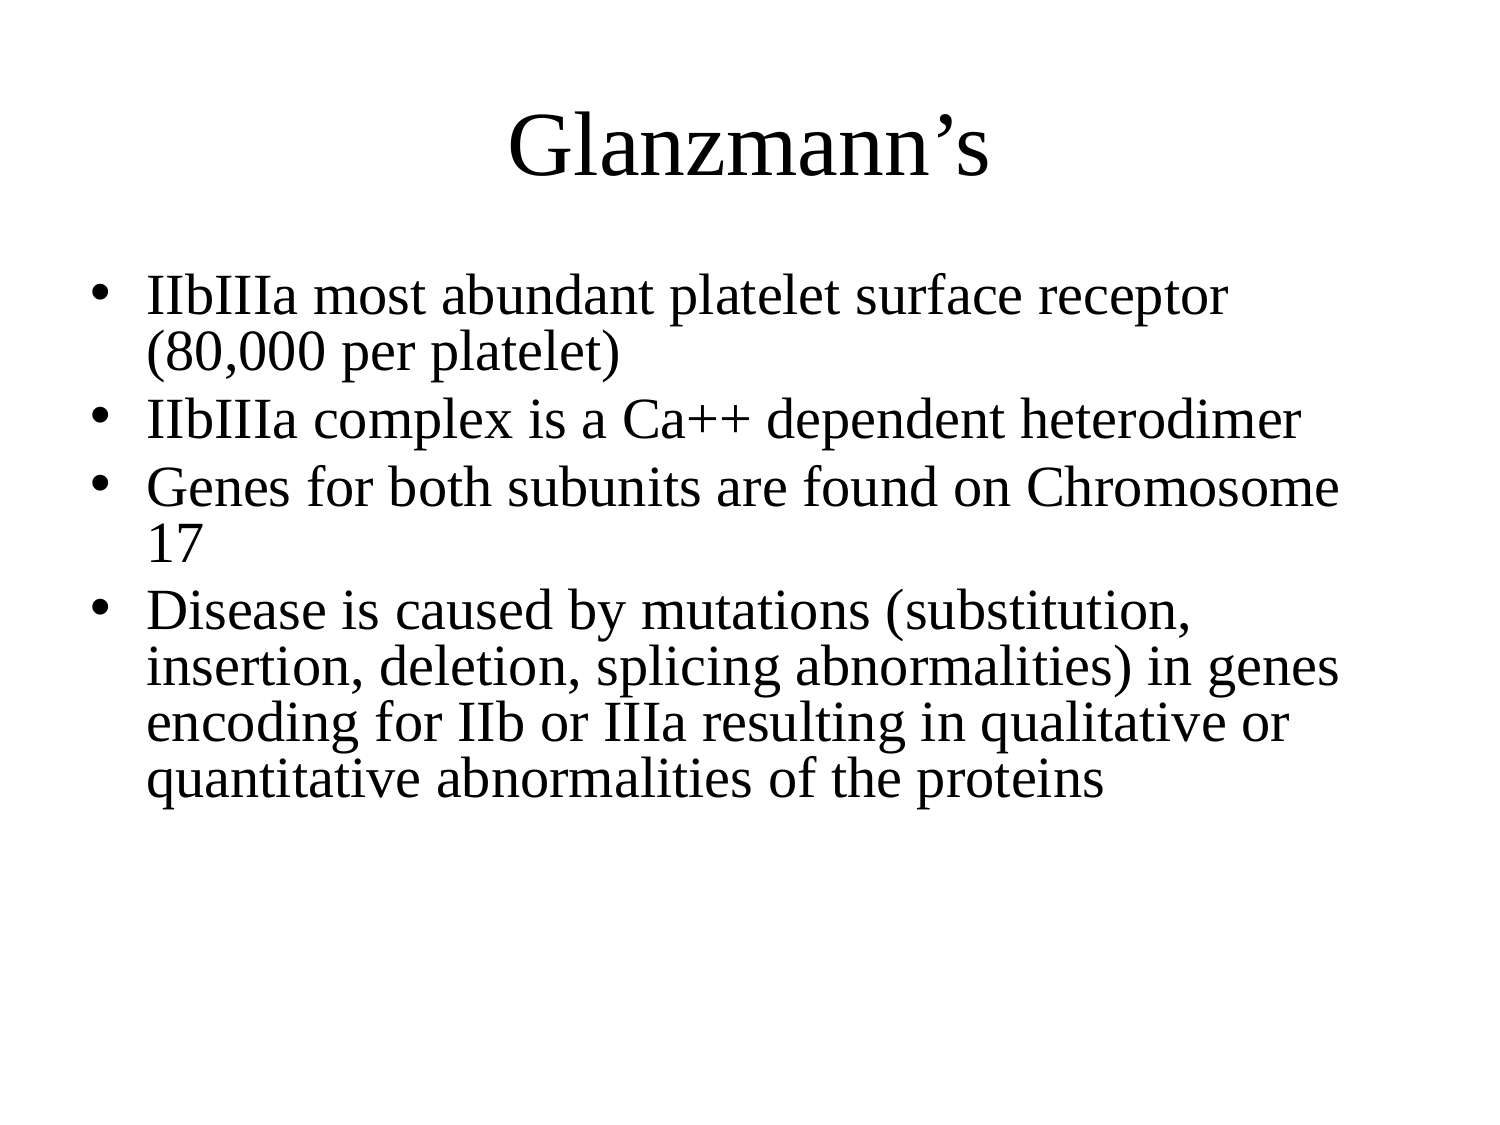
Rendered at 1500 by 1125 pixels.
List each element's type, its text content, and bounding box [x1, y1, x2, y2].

title Glanzmann’s [75, 45, 1425, 233]
list IIbIIIa most abundant platelet surface receptor (80,000 per platelet) IIbIIIa complex is a Ca++ dependent heterodimer Genes for both subunits are found on Chromosome 17 Disease is caused by mutations (substitution, insertion, deletion, splicing abnormalities) in genes encoding for IIb or IIIa resulting in qualitative or quantitative abnormalities of the proteins [75, 262, 1425, 1005]
